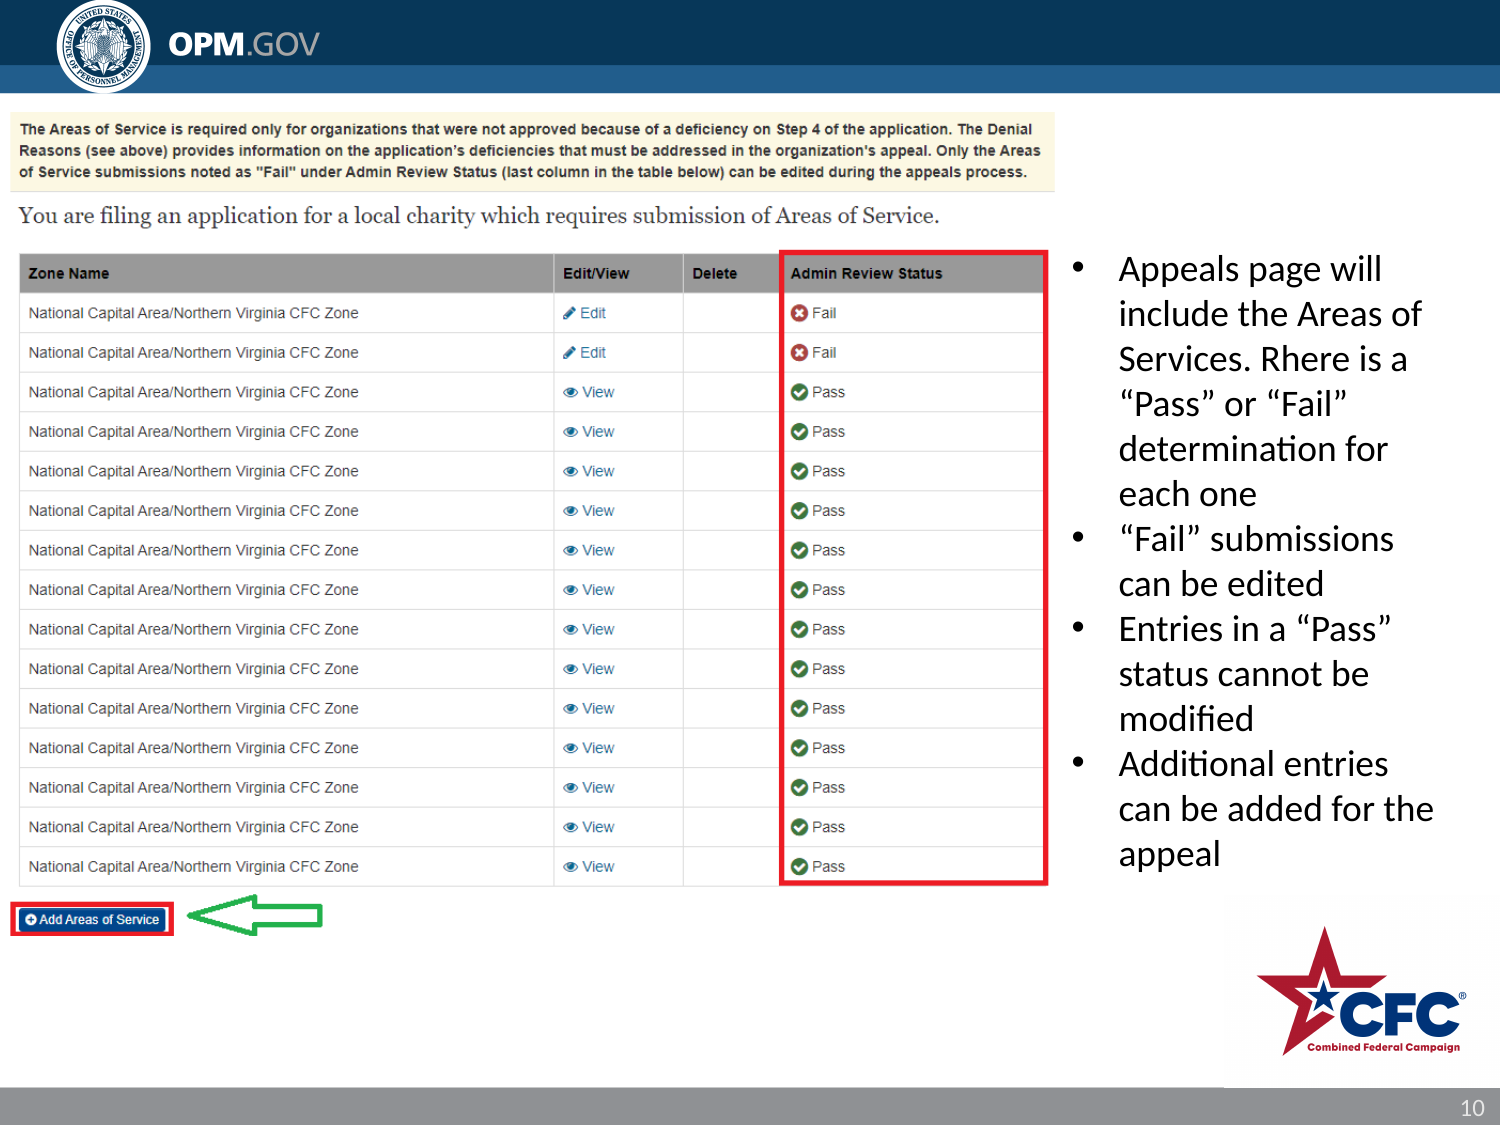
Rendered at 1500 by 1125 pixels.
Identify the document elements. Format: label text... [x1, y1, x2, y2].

picture [0, 0, 1500, 1125]
slide_number 10 [1350, 1087, 1500, 1125]
text_box Appeals page will include the Areas of Services. Rhere is a “Pass” or “Fail” determination for each one “Fail” submissions can be edited Entries in a “Pass” status cannot be modified Additional entries can be added for the appeal [1062, 236, 1465, 882]
